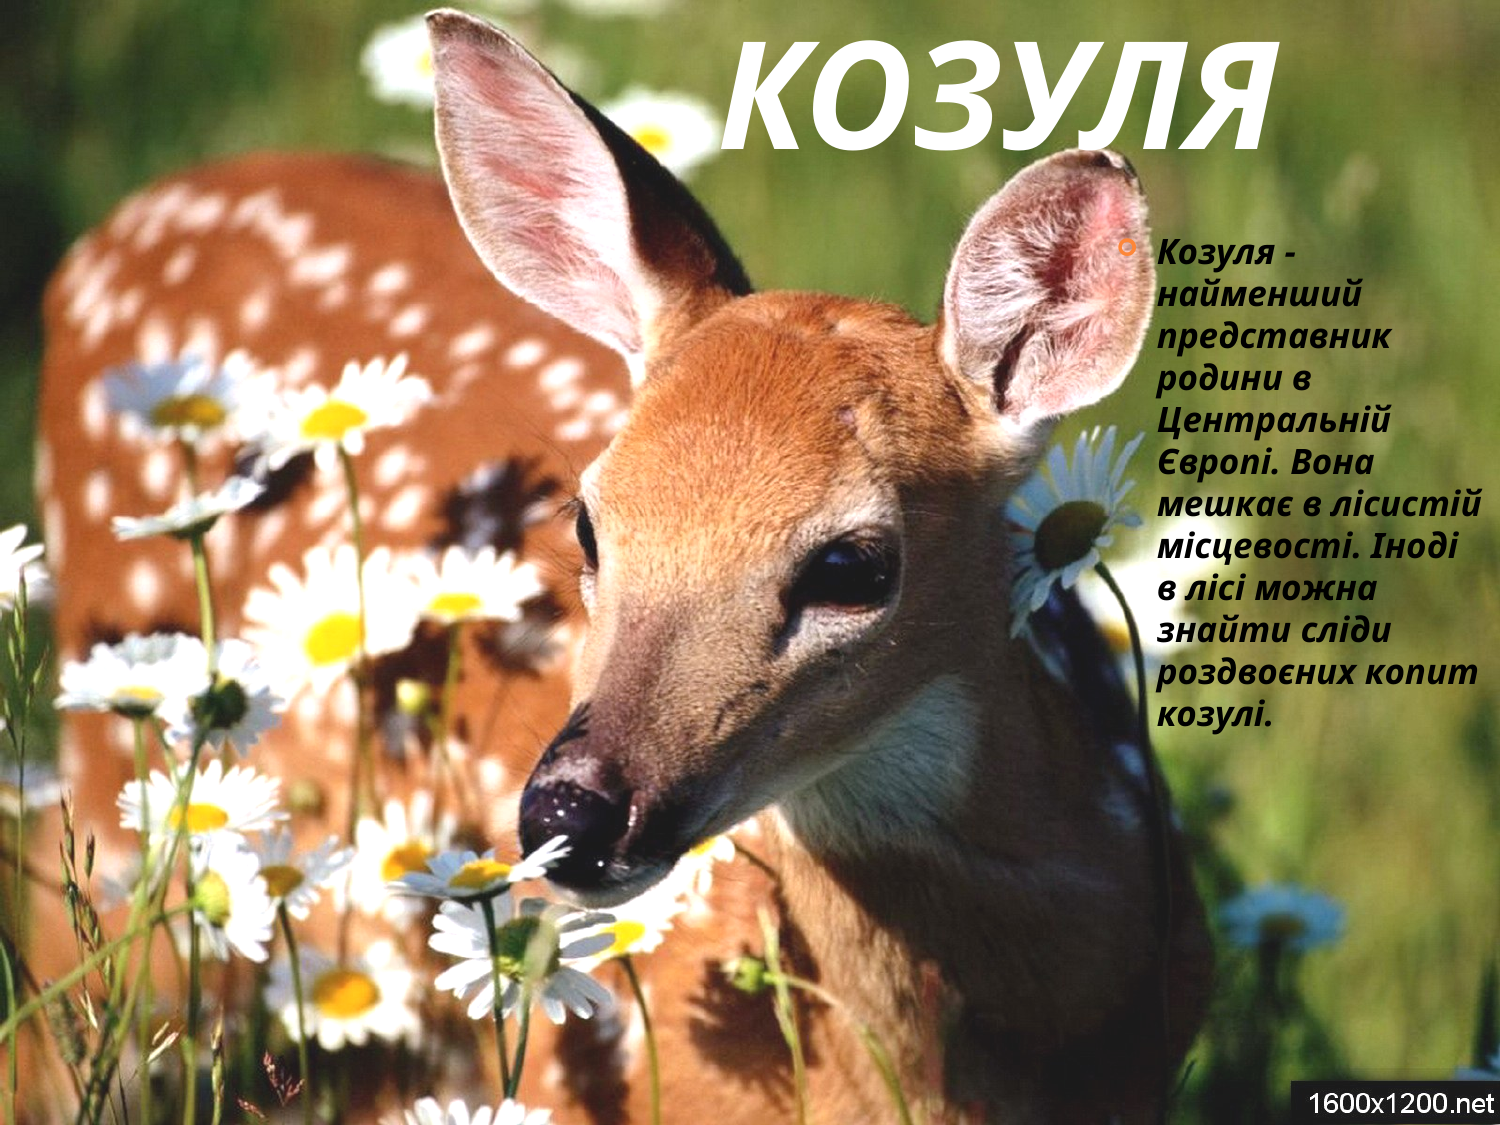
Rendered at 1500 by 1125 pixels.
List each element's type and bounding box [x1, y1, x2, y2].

list [0, 0, 1500, 1125]
